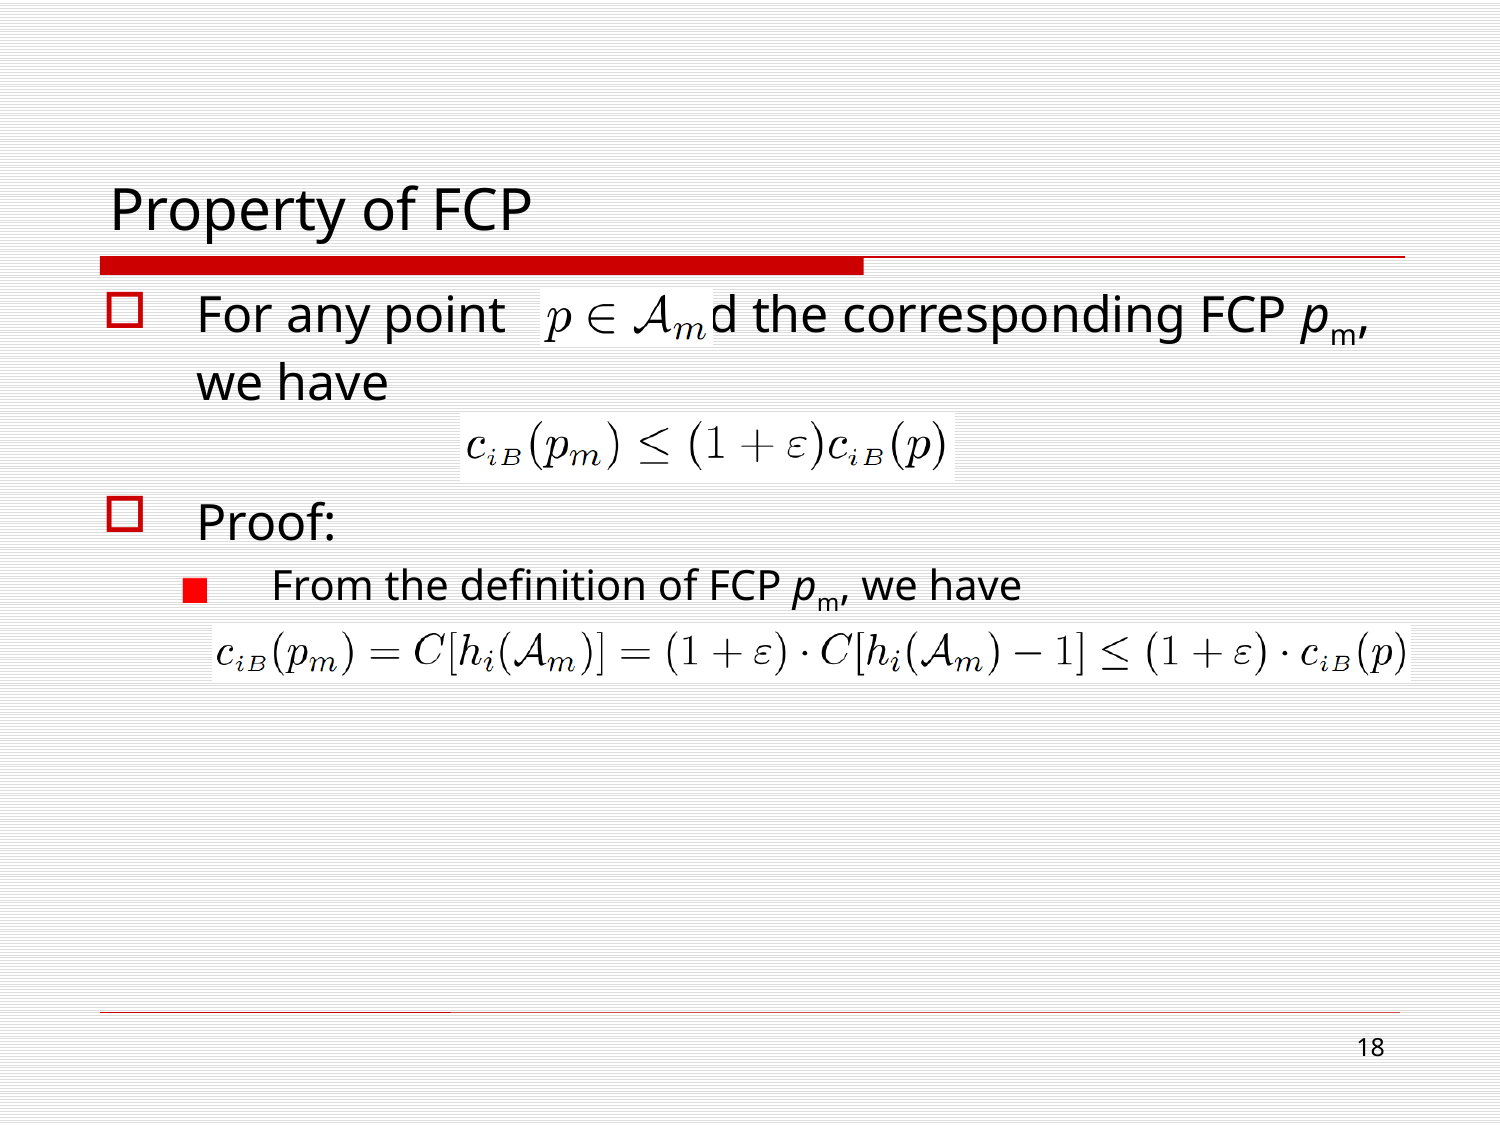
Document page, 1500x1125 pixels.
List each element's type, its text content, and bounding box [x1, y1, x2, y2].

picture [539, 287, 713, 347]
picture [212, 624, 1412, 681]
slide_number 18 [1074, 1024, 1400, 1103]
text_box For any point and the corresponding FCP pm, we have Proof: From the definition of FCP pm, we have [87, 275, 1400, 1000]
text_box Property of FCP [94, 49, 1407, 250]
picture [460, 412, 956, 482]
picture [177, 572, 207, 603]
